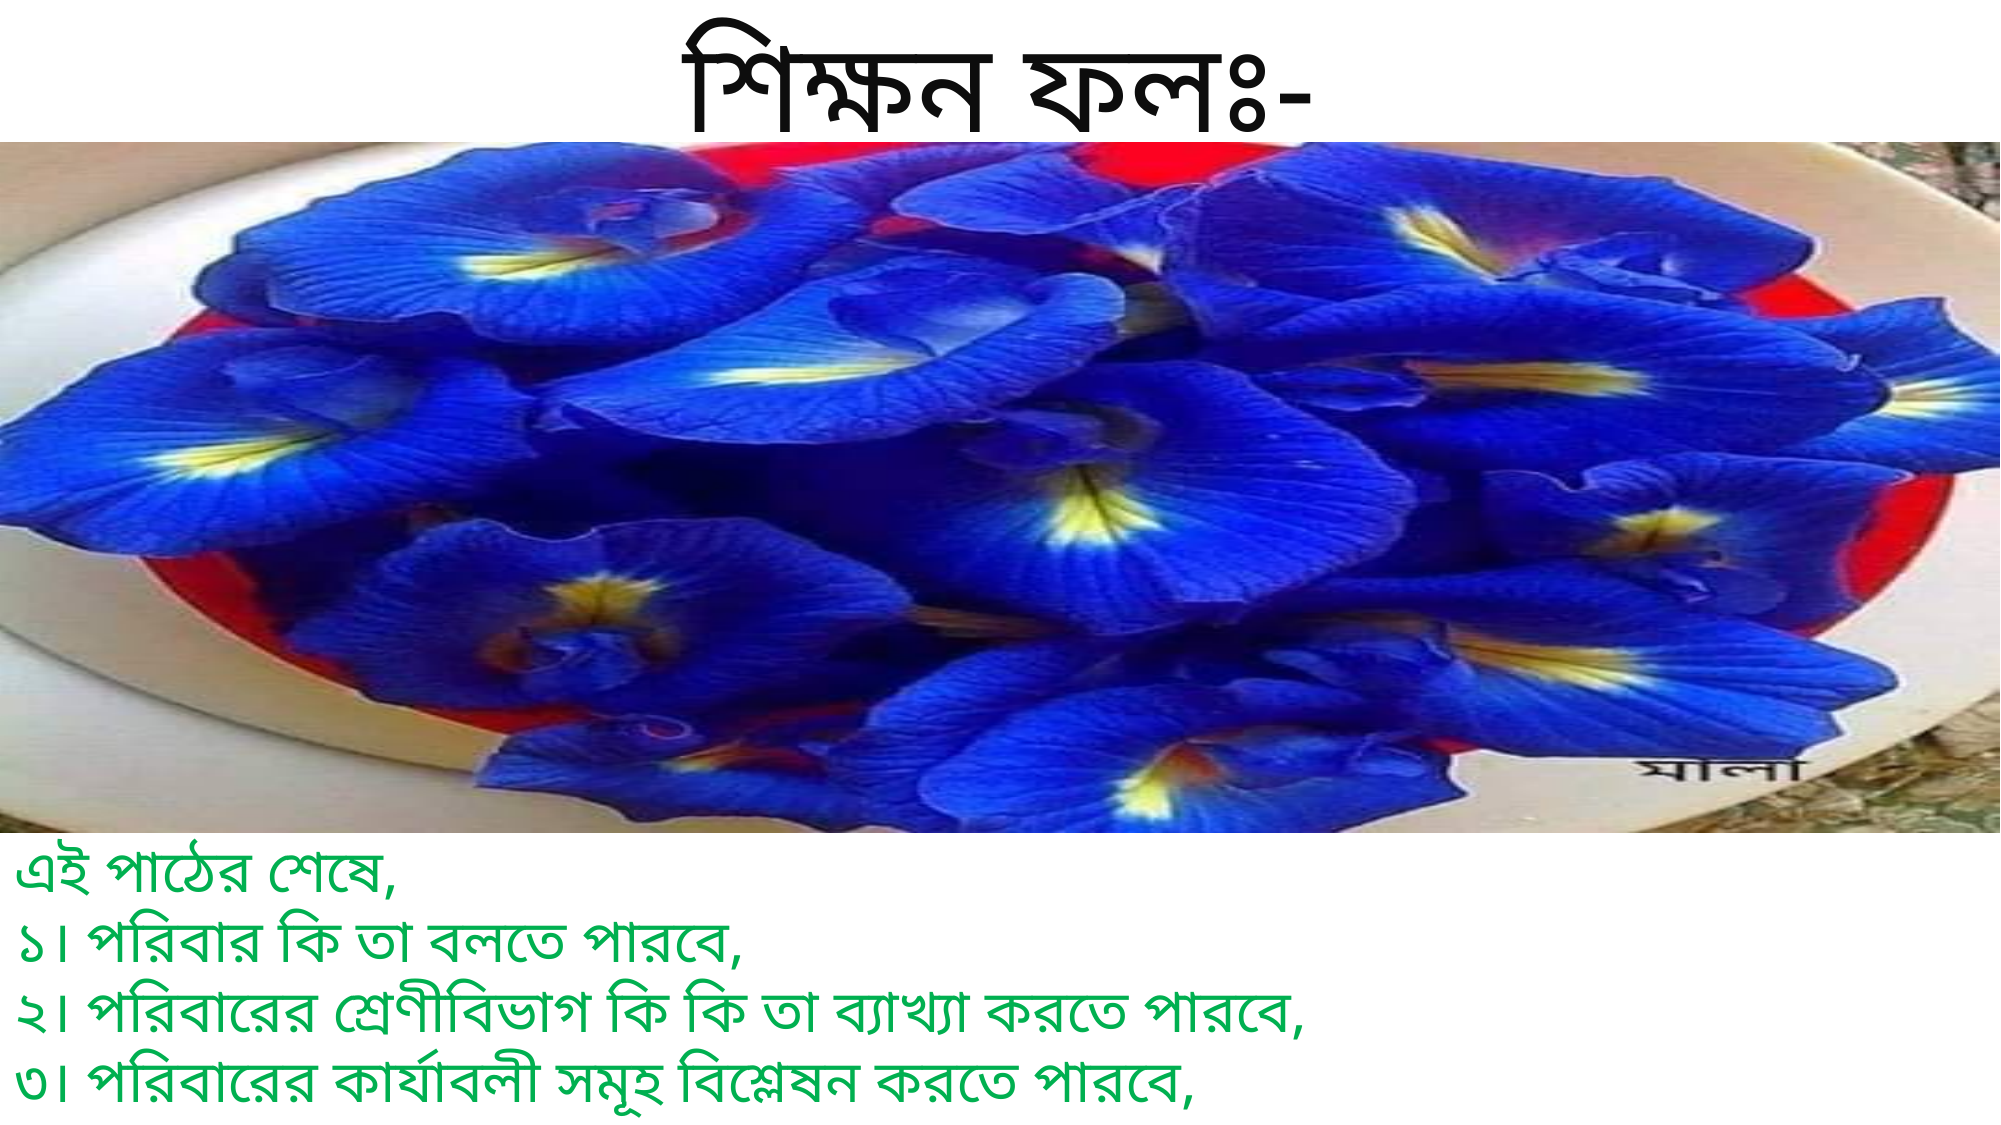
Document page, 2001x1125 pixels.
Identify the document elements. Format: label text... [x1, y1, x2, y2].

text_box শিক্ষন ফলঃ- [107, 0, 1893, 142]
picture [0, 142, 2000, 833]
text_box এই পাঠের শেষে, ১। পরিবার কি তা বলতে পারবে, ২। পরিবারের শ্রেণীবিভাগ কি কি তা ব্যাখ্যা করতে পারবে, ৩। পরিবারের কার্যাবলী সমূহ বিশ্লেষন করতে পারবে, [0, 833, 1986, 1122]
